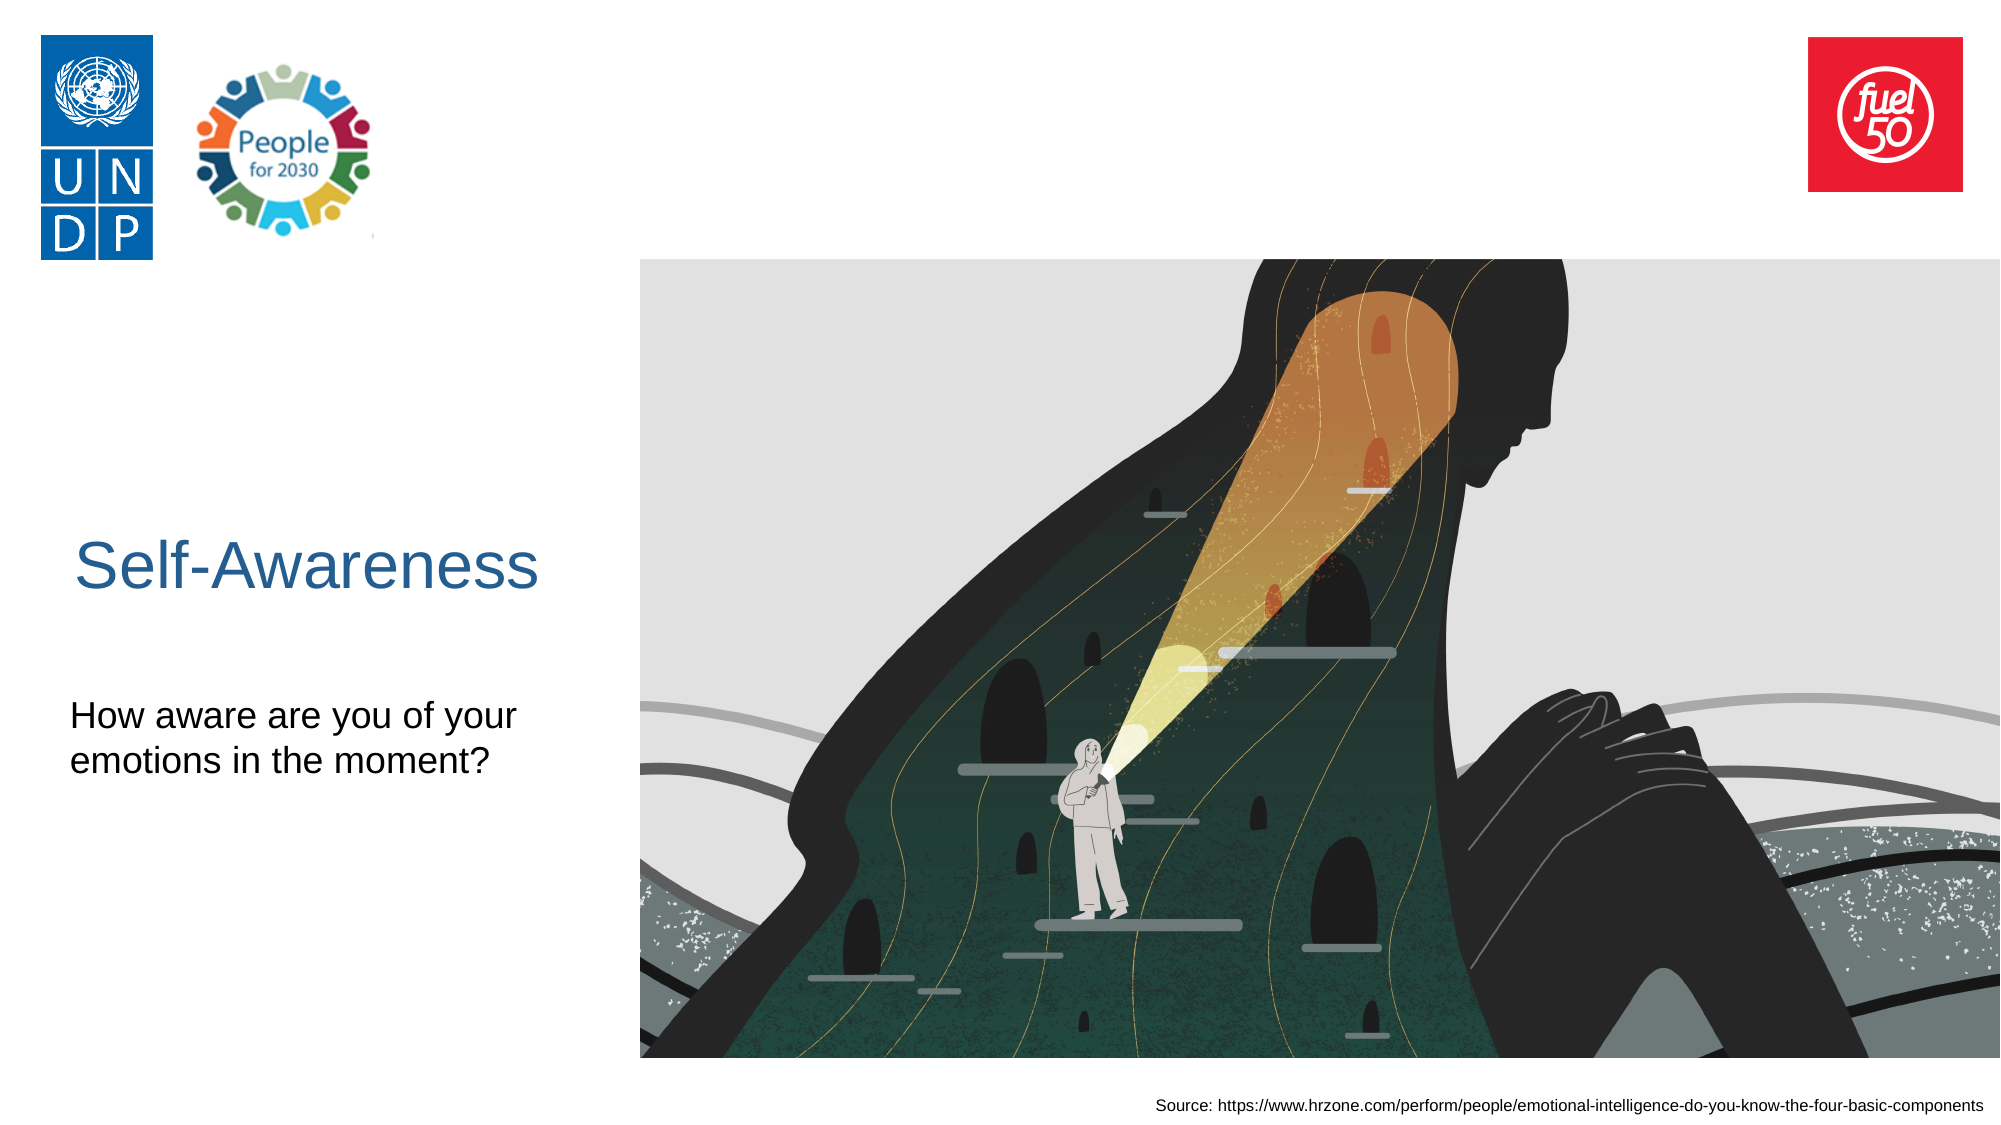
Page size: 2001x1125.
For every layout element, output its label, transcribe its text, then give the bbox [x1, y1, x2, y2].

picture [640, 259, 2000, 1058]
text_box Self-Awareness [19, 514, 596, 610]
picture [1808, 37, 1963, 192]
text_box How aware are you of your emotions in the moment? [55, 683, 561, 788]
picture [41, 35, 153, 260]
text_box Source: https://www.hrzone.com/perform/people/emotional-intelligence-do-you-know-the-four-basic-components [611, 1086, 2000, 1122]
picture [190, 61, 374, 239]
